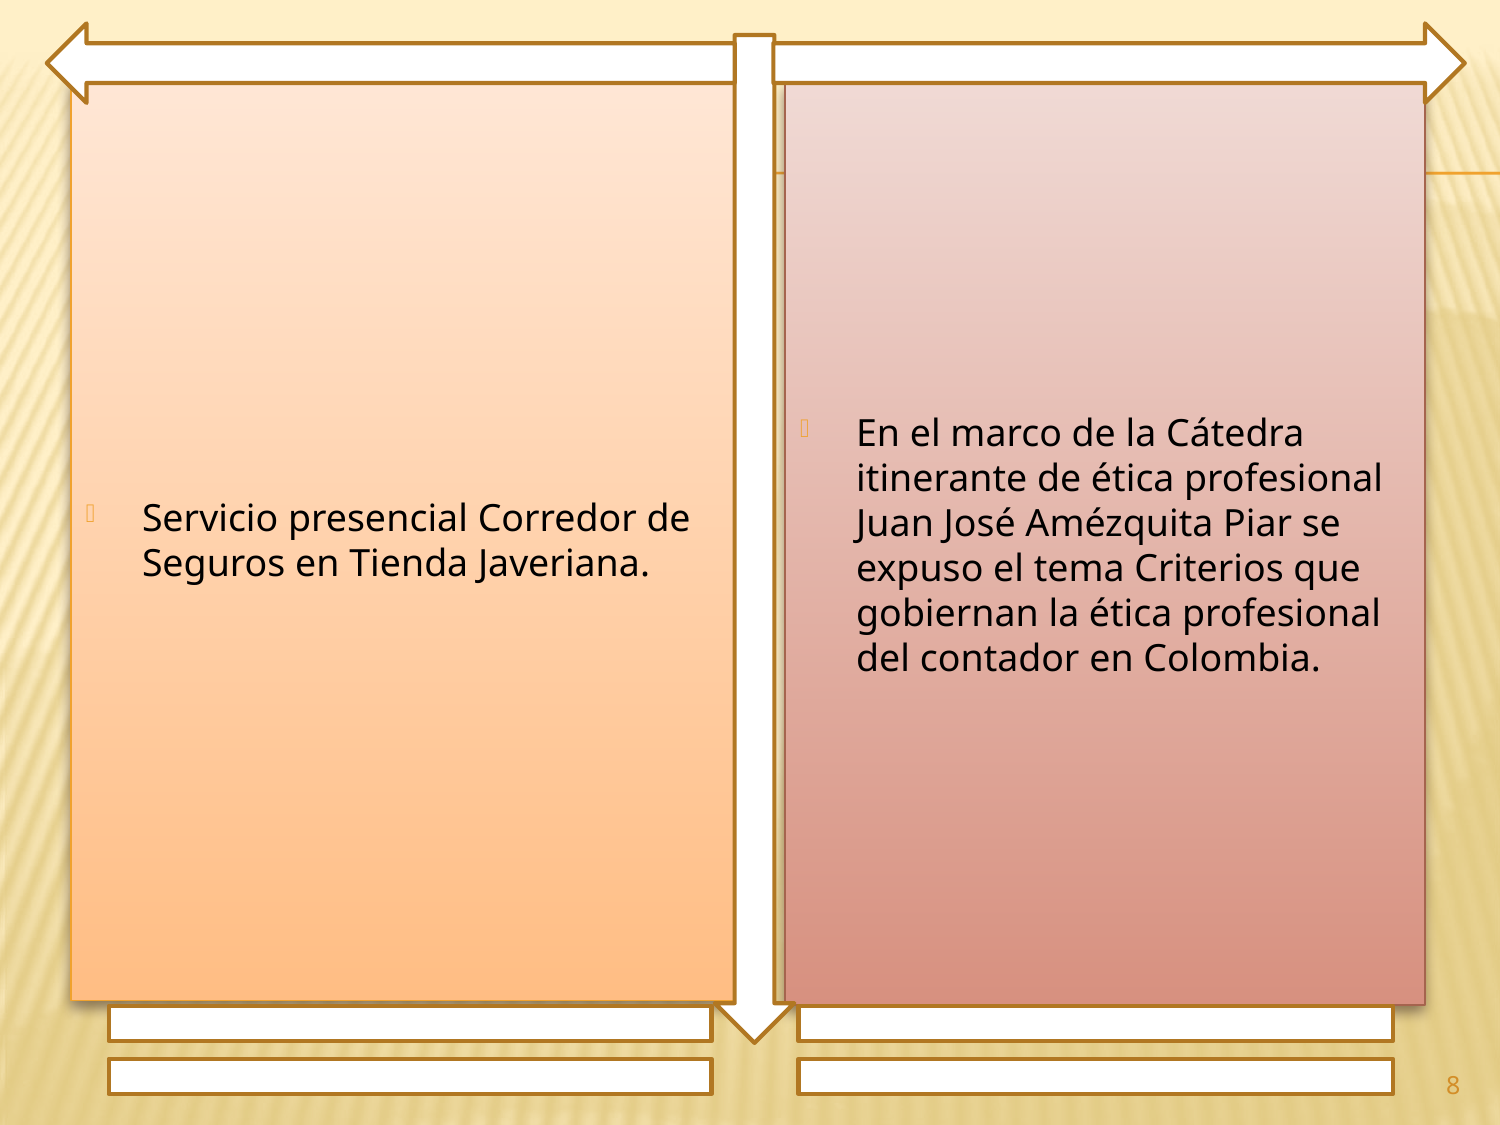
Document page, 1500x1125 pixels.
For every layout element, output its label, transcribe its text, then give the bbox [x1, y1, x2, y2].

text_box [107, 1004, 714, 1043]
text_box [796, 1057, 1395, 1096]
text_box [771, 21, 1467, 105]
text_box [44, 21, 737, 105]
text_box [796, 1004, 1395, 1043]
list Servicio presencial Corredor de Seguros en Tienda Javeriana. [70, 86, 732, 1001]
text_box [712, 32, 797, 1046]
slide_number 8 [1350, 1062, 1475, 1103]
text_box [107, 1057, 714, 1096]
list En el marco de la Cátedra itinerante de ética profesional Juan José Amézquita Piar se expuso el tema Criterios que gobiernan la ética profesional del contador en Colombia. [784, 86, 1426, 1006]
